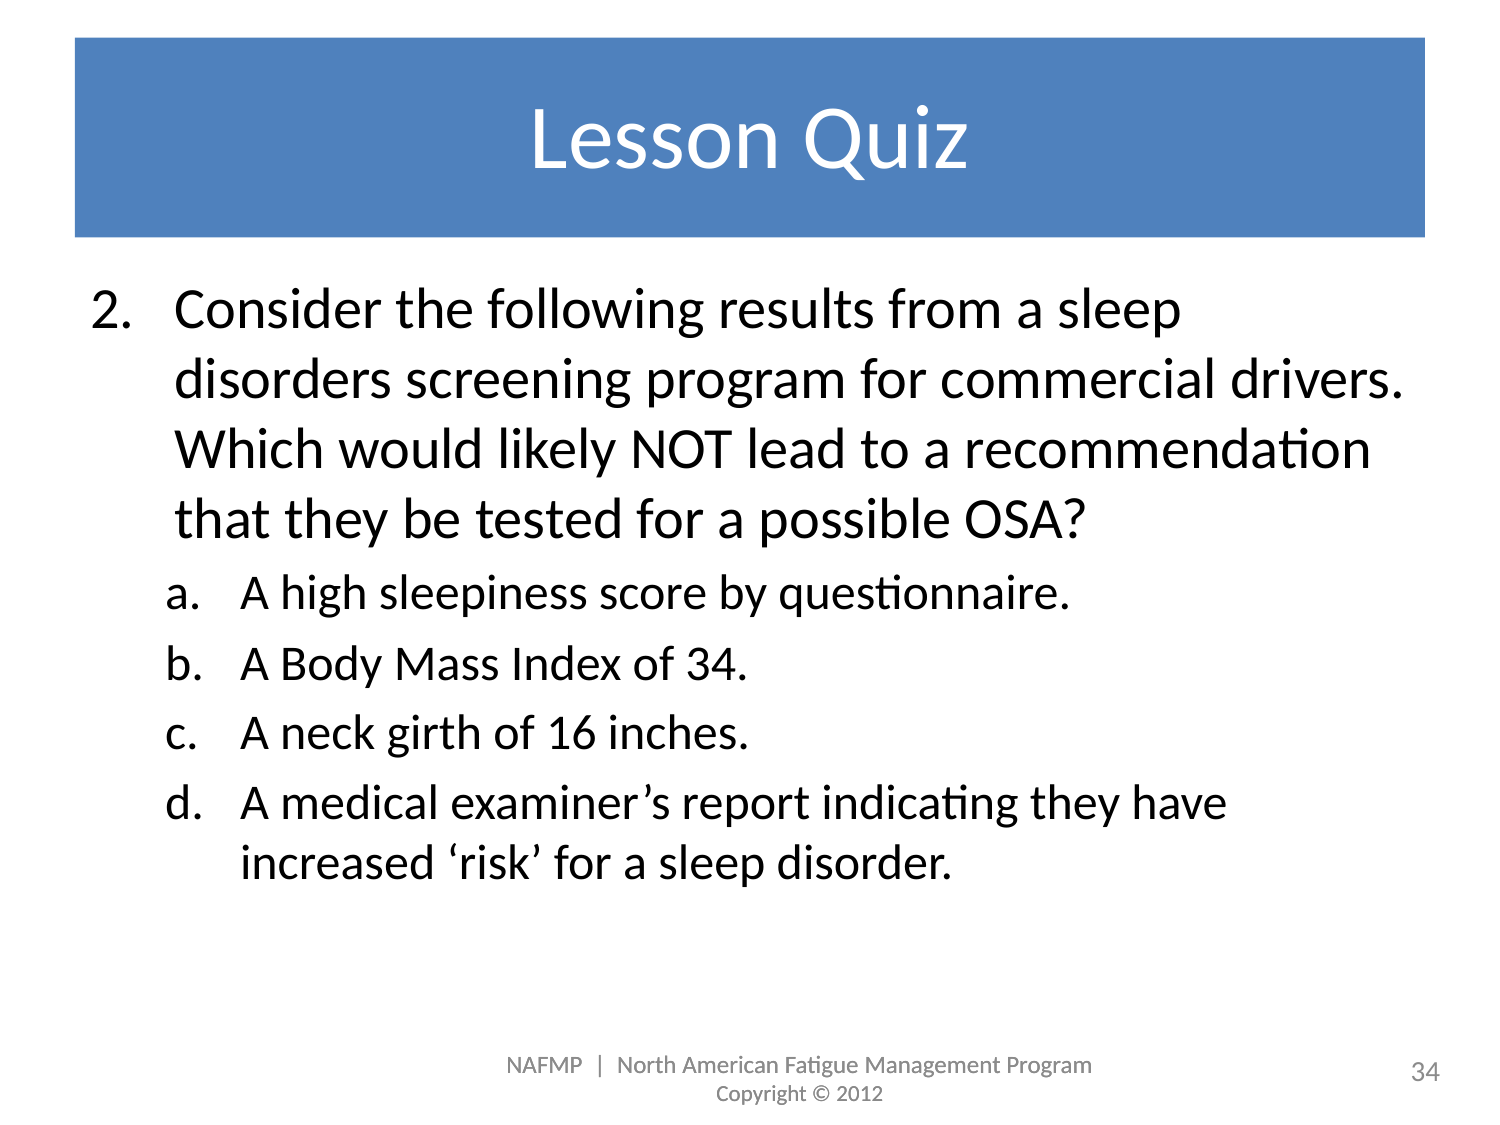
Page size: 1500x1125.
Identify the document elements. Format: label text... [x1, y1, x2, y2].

list Consider the following results from a sleep disorders screening program for commercial drivers. Which would likely NOT lead to a recommendation that they be tested for a possible OSA? A high sleepiness score by questionnaire. A Body Mass Index of 34. A neck girth of 16 inches. A medical examiner’s report indicating they have increased ‘risk’ for a sleep disorder. [75, 262, 1425, 1005]
title Lesson Quiz [75, 45, 1425, 233]
